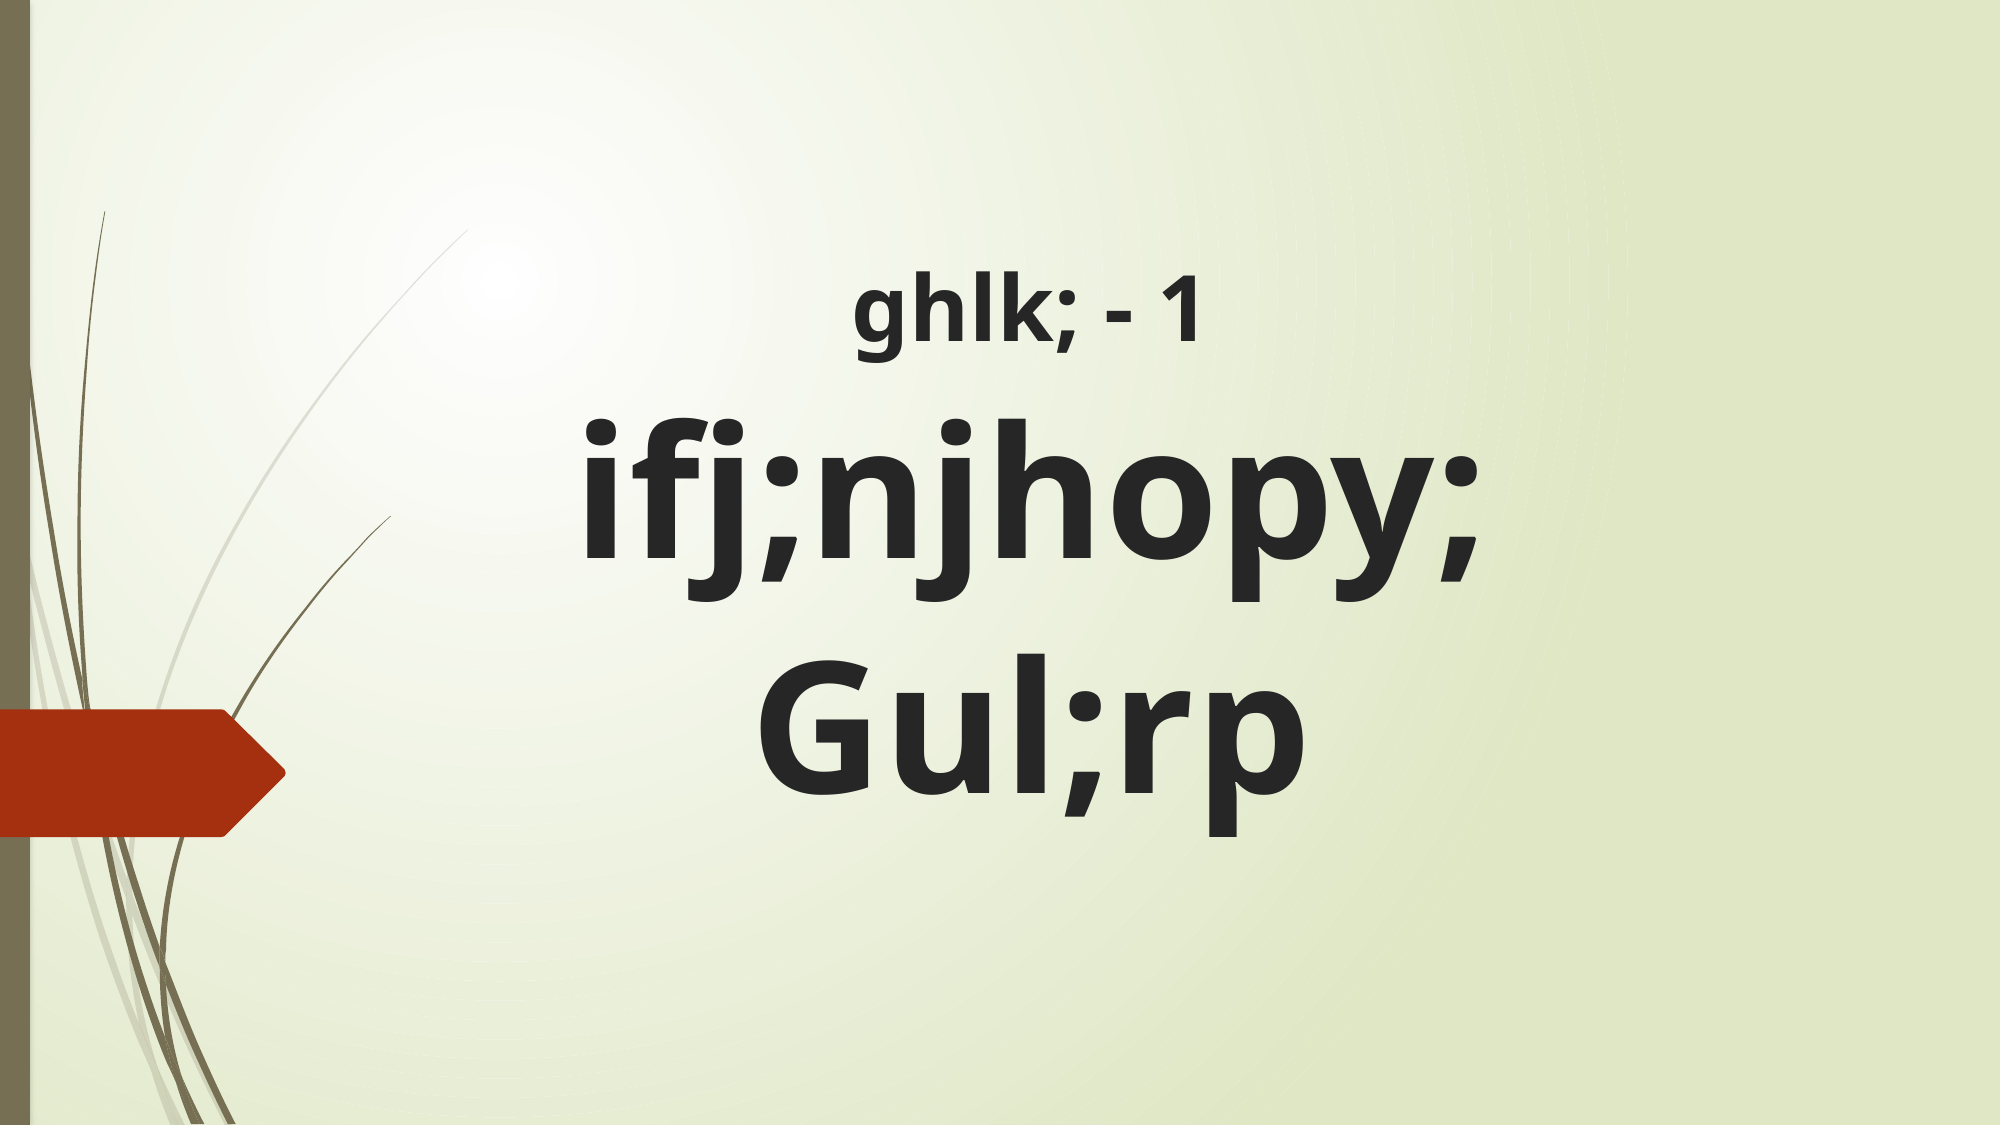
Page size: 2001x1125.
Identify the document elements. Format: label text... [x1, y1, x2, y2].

title ghlk; - 1 ifj;njhopy; Gul;rp [376, 0, 1685, 838]
